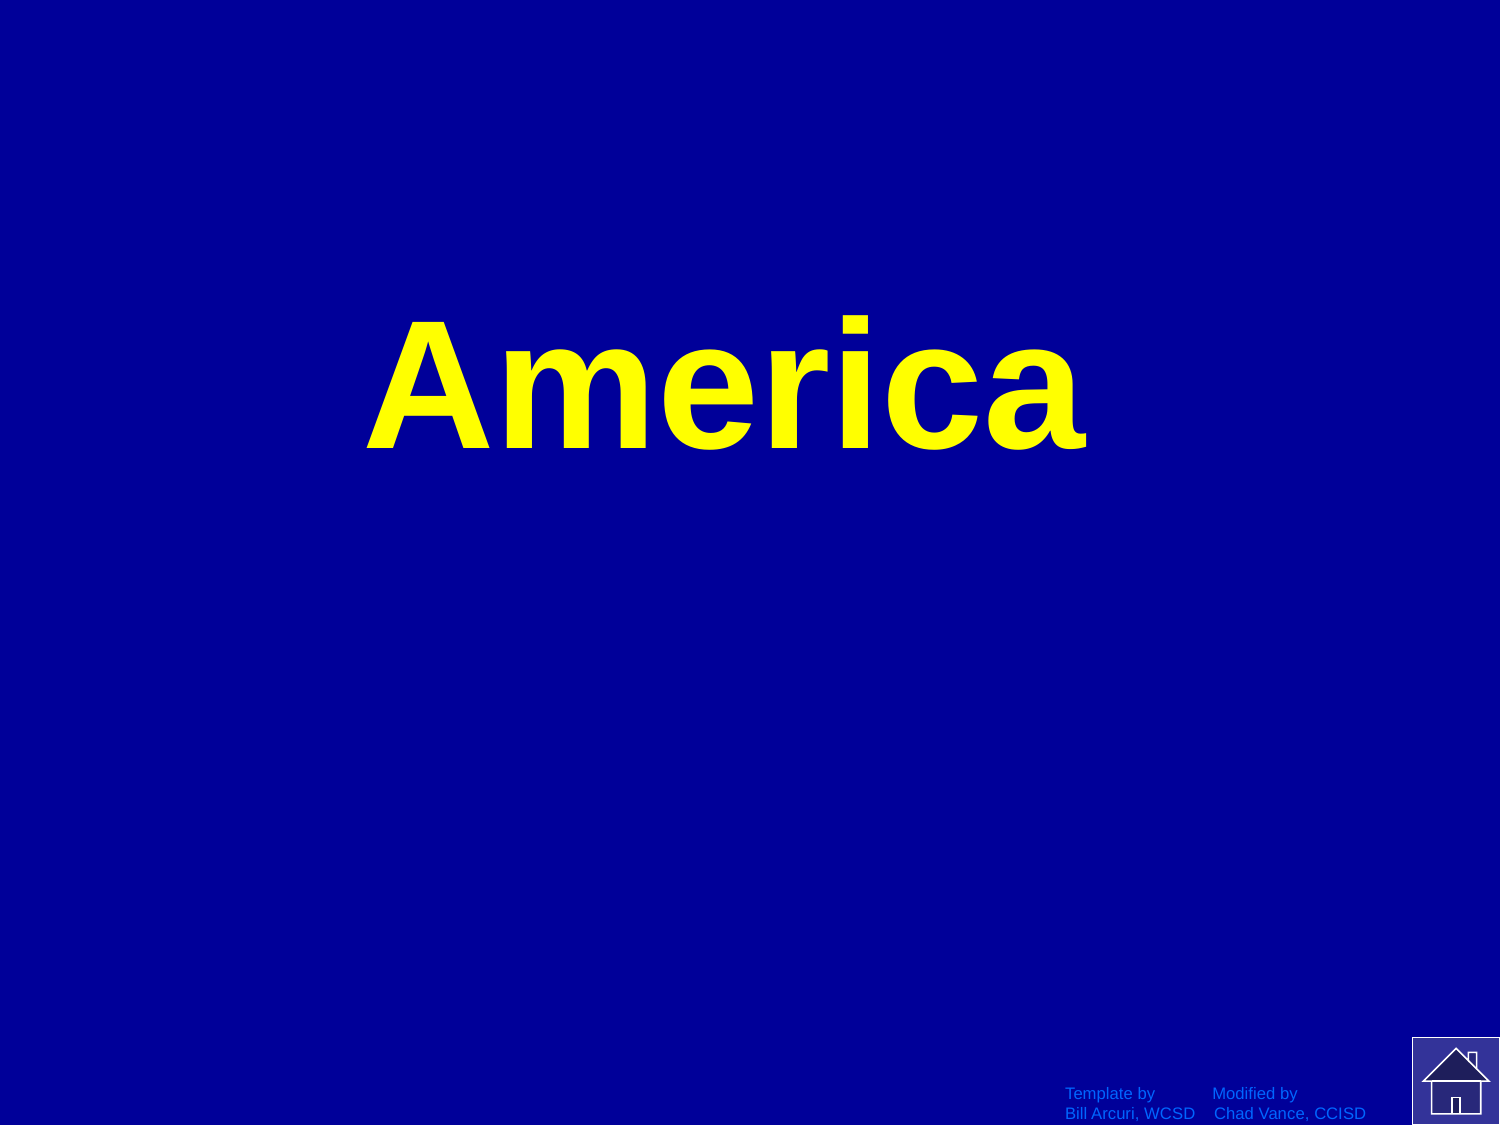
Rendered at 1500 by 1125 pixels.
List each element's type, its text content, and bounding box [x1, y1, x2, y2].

title America [112, 187, 1388, 563]
slide_number Template by Modified by Bill Arcuri, WCSD Chad Vance, CCISD [1049, 1074, 1426, 1125]
